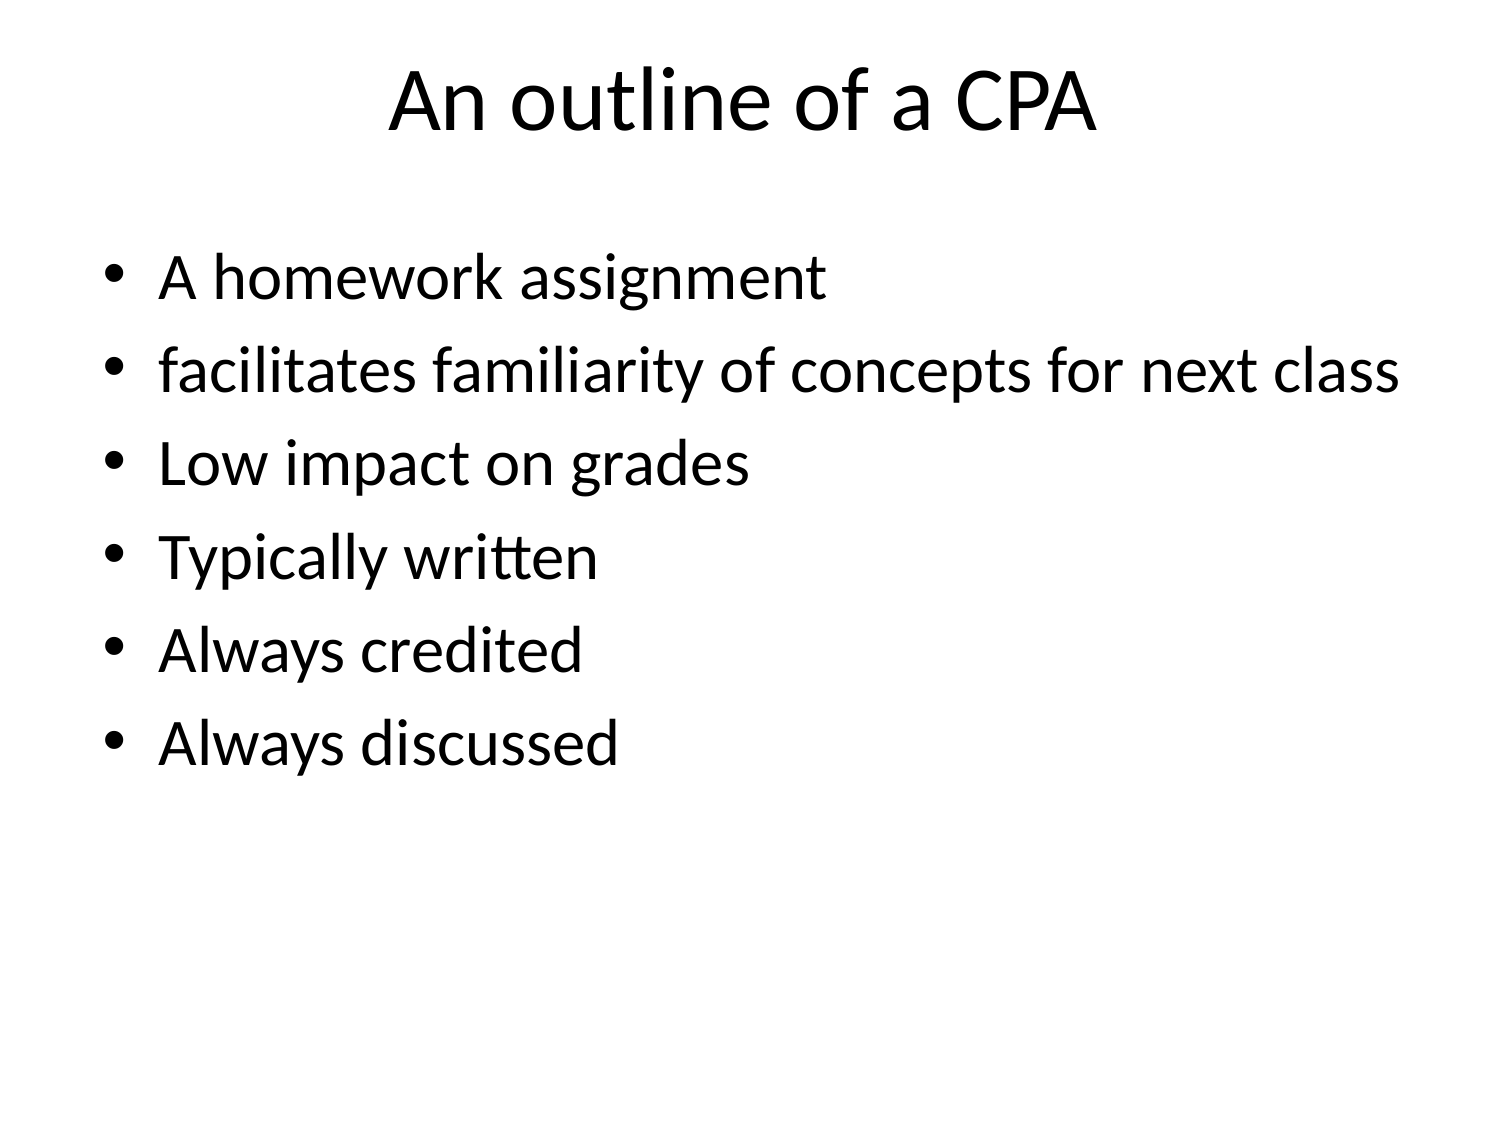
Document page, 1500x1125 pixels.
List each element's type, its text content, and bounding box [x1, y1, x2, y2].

title An outline of a CPA [12, 24, 1475, 163]
list A homework assignment facilitates familiarity of concepts for next class Low impact on grades Typically written Always credited Always discussed [87, 224, 1488, 1025]
